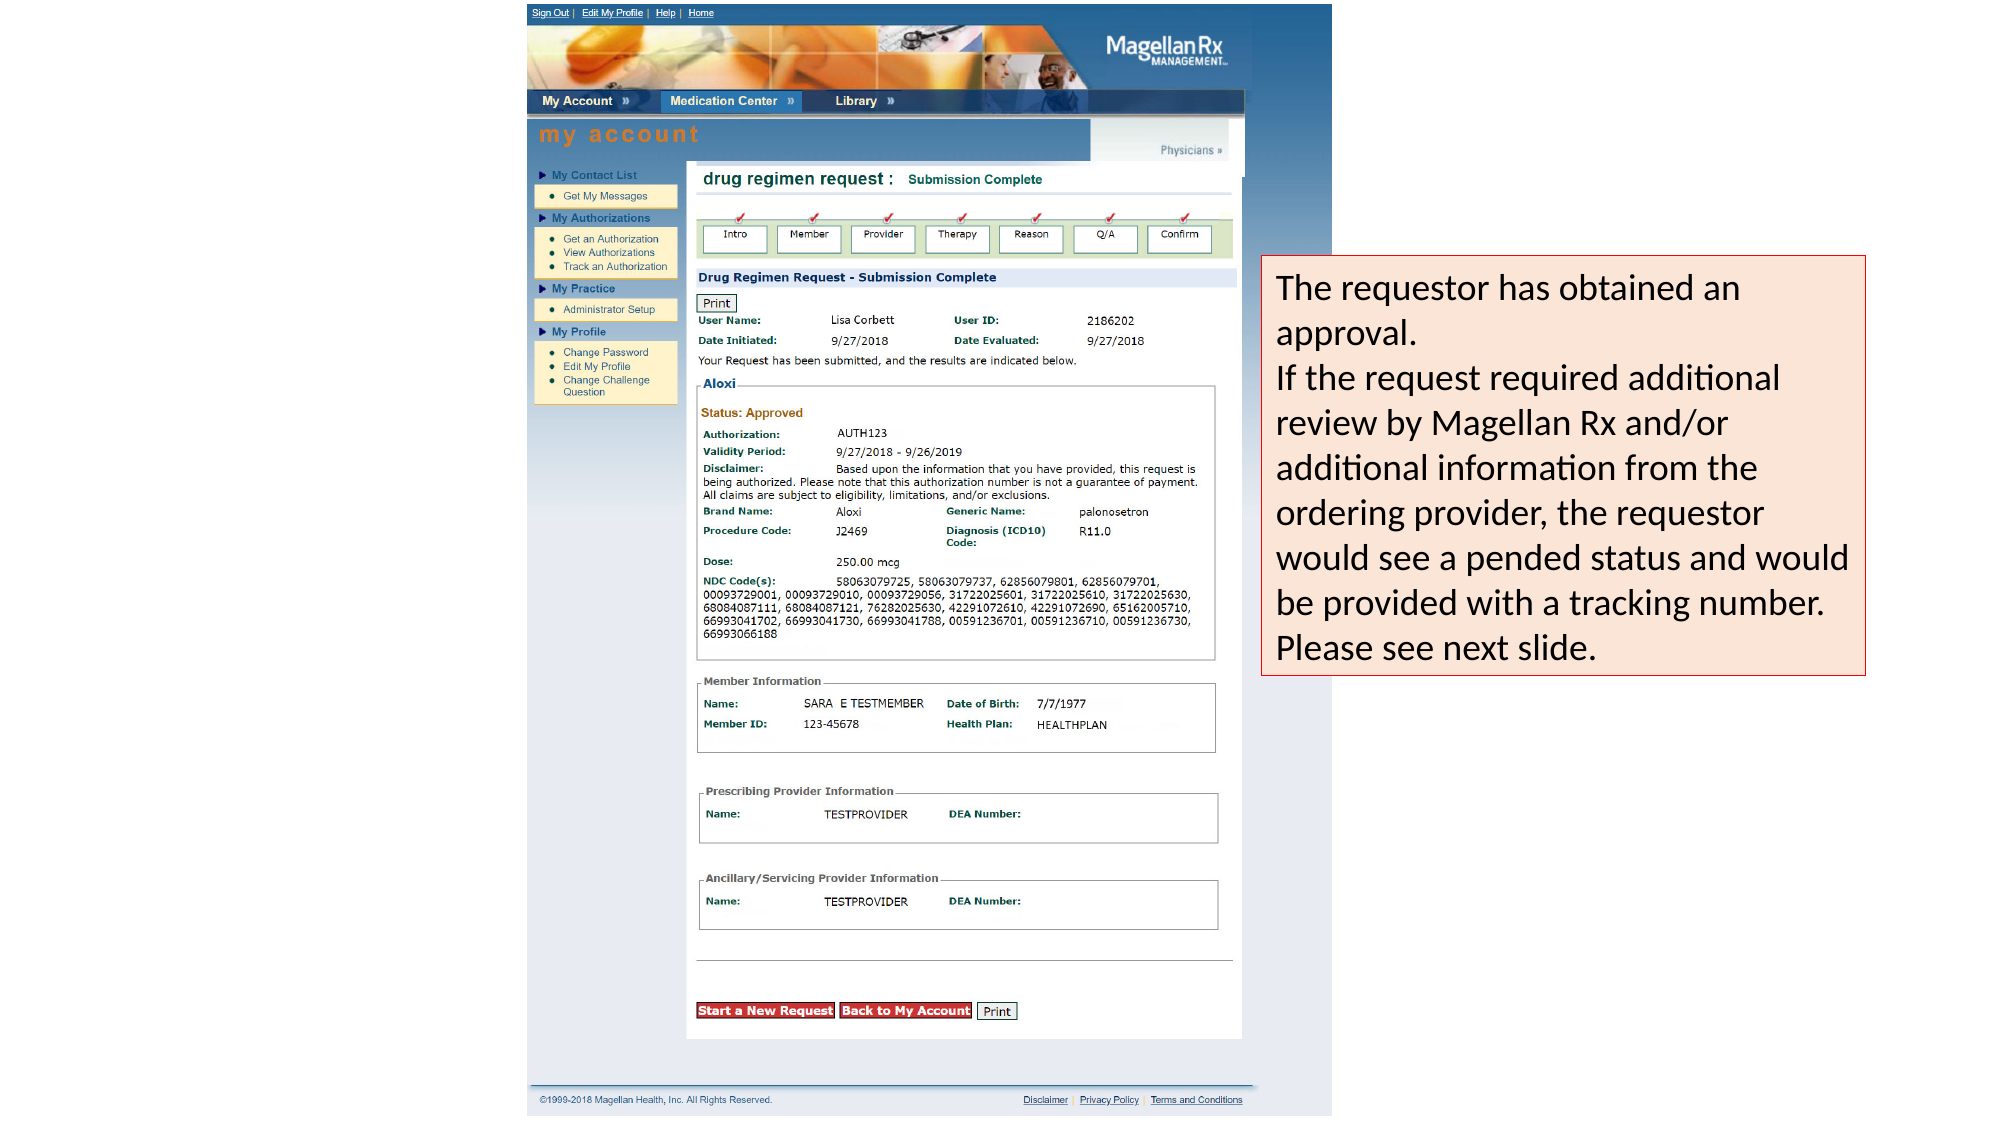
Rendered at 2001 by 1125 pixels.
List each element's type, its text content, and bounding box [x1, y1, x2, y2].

text_box The requestor has obtained an approval. If the request required additional review by Magellan Rx and/or additional information from the ordering provider, the requestor would see a pended status and would be provided with a tracking number. Please see next slide. [1332, 255, 1866, 676]
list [527, 4, 1332, 1116]
